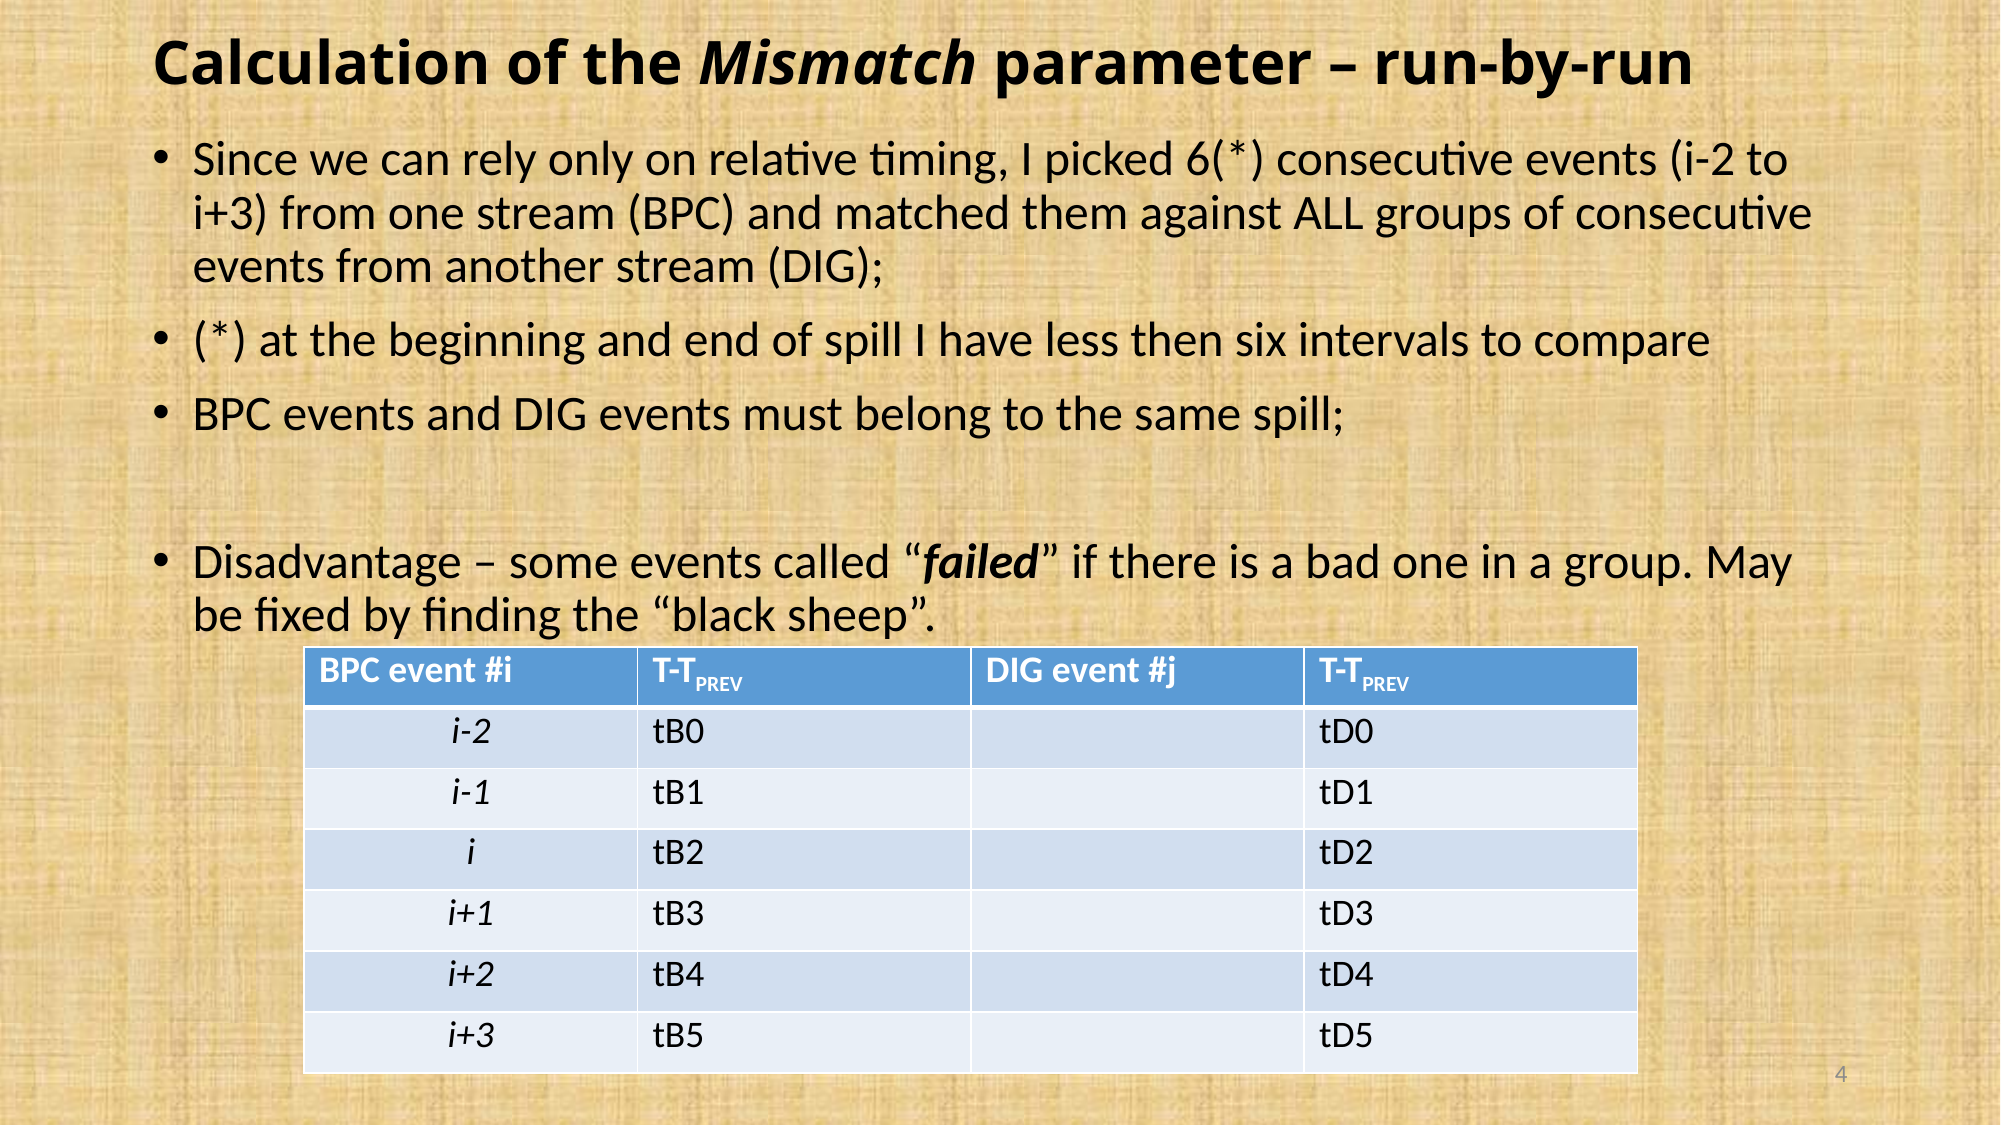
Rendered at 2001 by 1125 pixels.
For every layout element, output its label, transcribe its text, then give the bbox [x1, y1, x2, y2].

slide_number 4 [1412, 1042, 1863, 1103]
title Calculation of the Mismatch parameter – run-by-run [137, 5, 1863, 126]
picture [0, 0, 2001, 1125]
